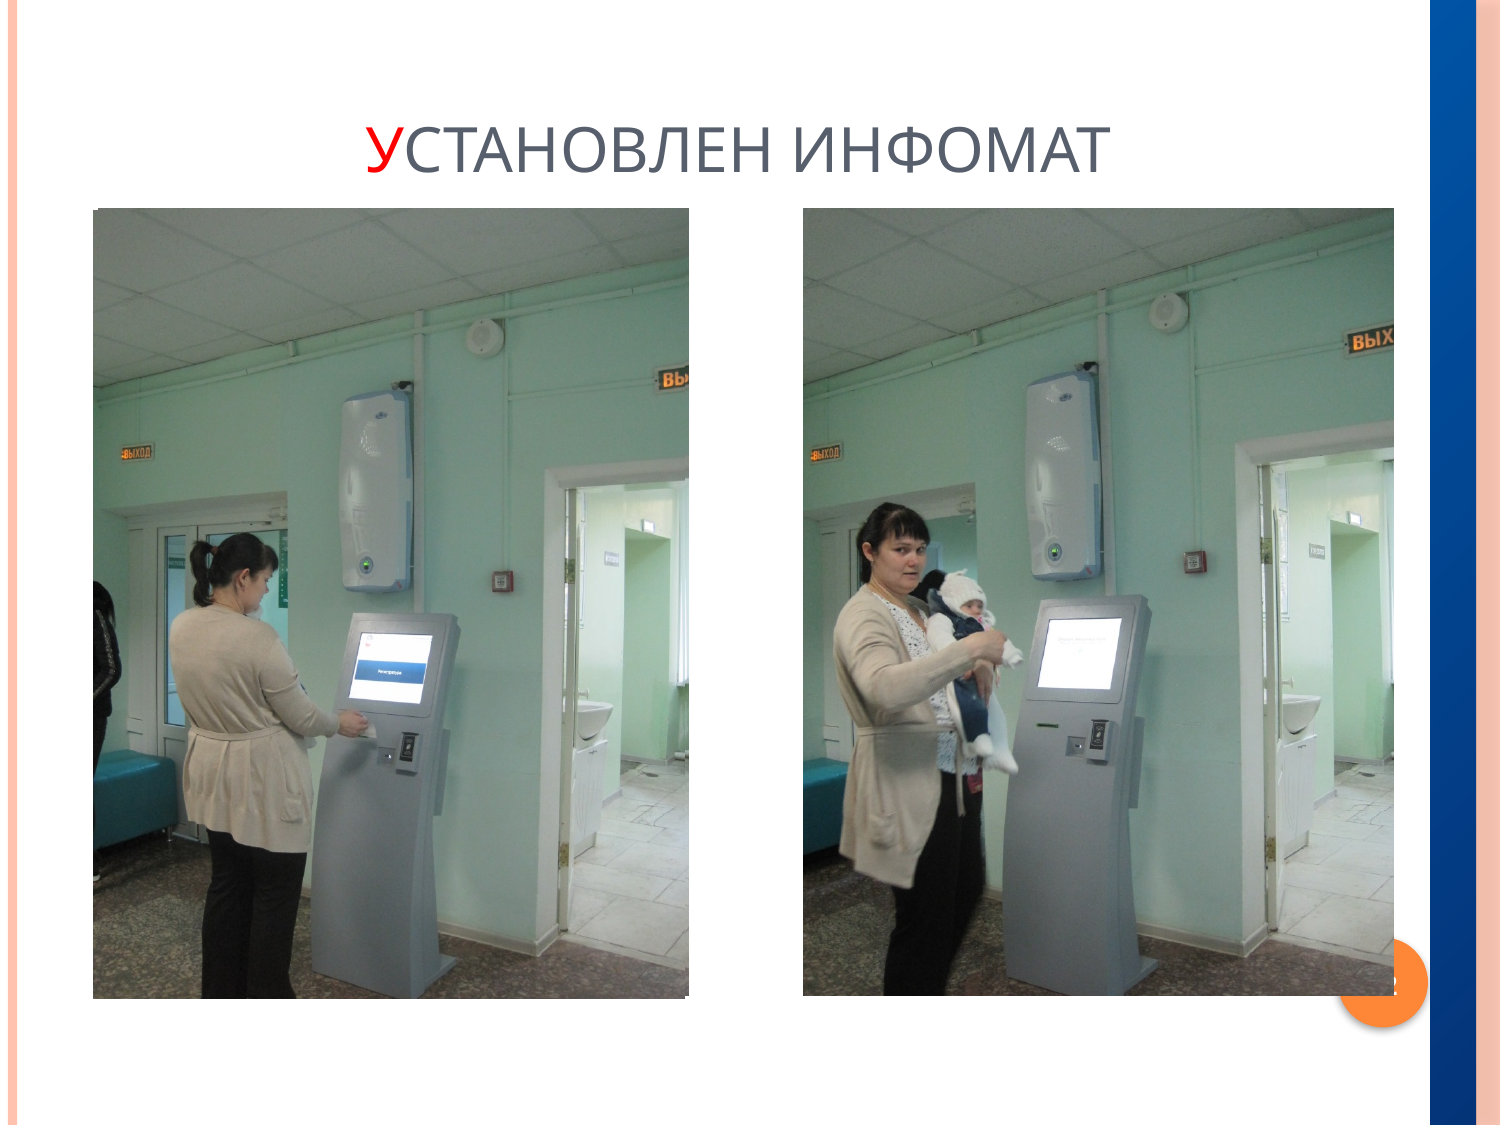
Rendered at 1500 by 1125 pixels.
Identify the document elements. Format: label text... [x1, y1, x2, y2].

slide_number 12 [1333, 940, 1434, 1027]
title Установлен инфомат [301, 54, 1176, 192]
picture [802, 207, 1395, 996]
picture [93, 207, 690, 999]
